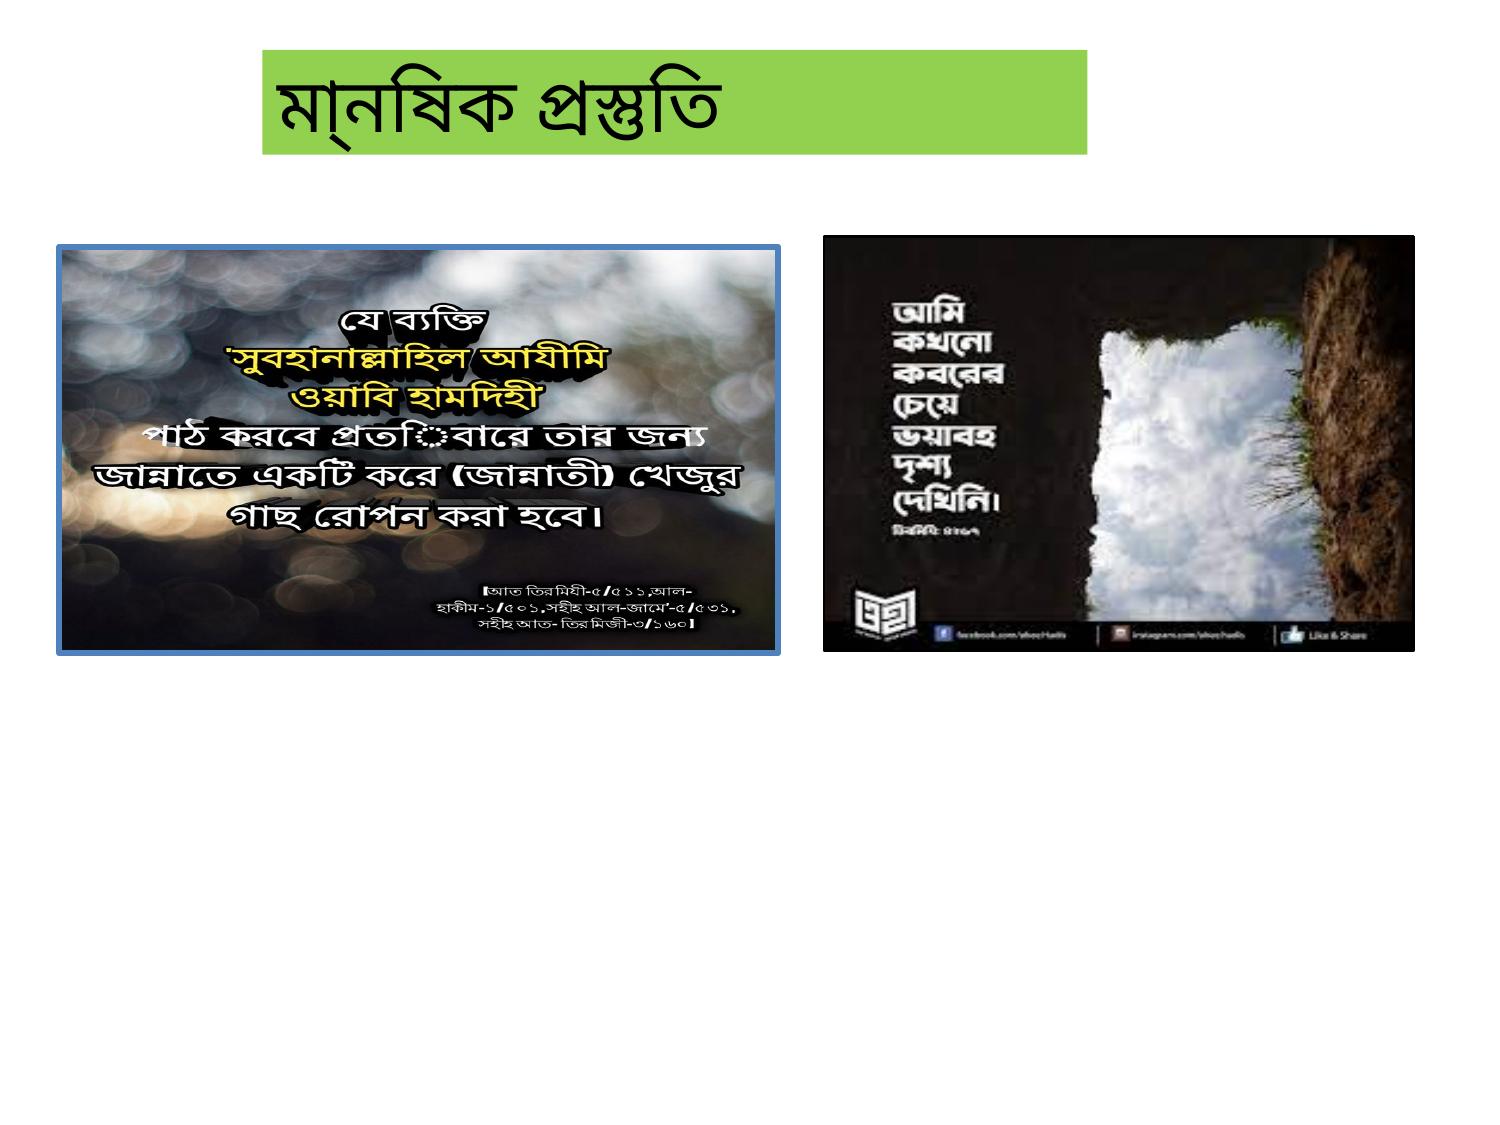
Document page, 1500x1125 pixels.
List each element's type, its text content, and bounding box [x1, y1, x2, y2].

picture [824, 237, 1413, 651]
picture [62, 249, 776, 651]
text_box মা্নষিক প্রস্তুতি [262, 49, 1088, 155]
